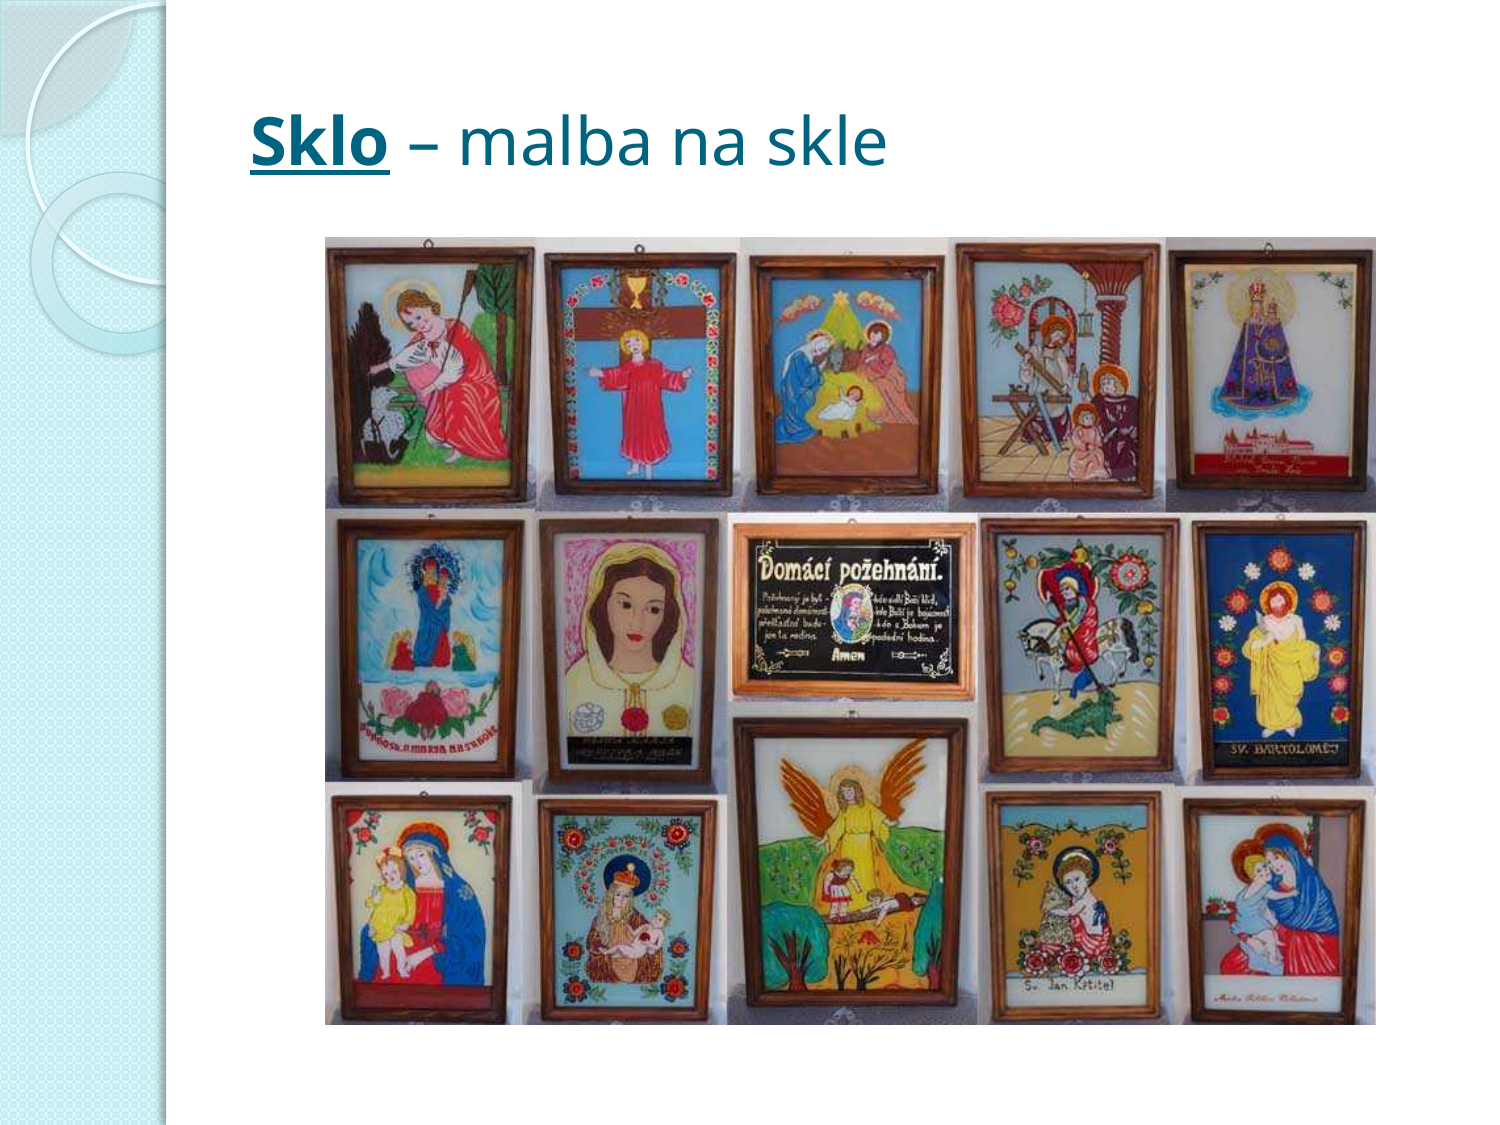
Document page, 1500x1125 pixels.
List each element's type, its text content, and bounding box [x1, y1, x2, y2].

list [325, 237, 1376, 1026]
title Sklo – malba na skle [235, 45, 1466, 233]
